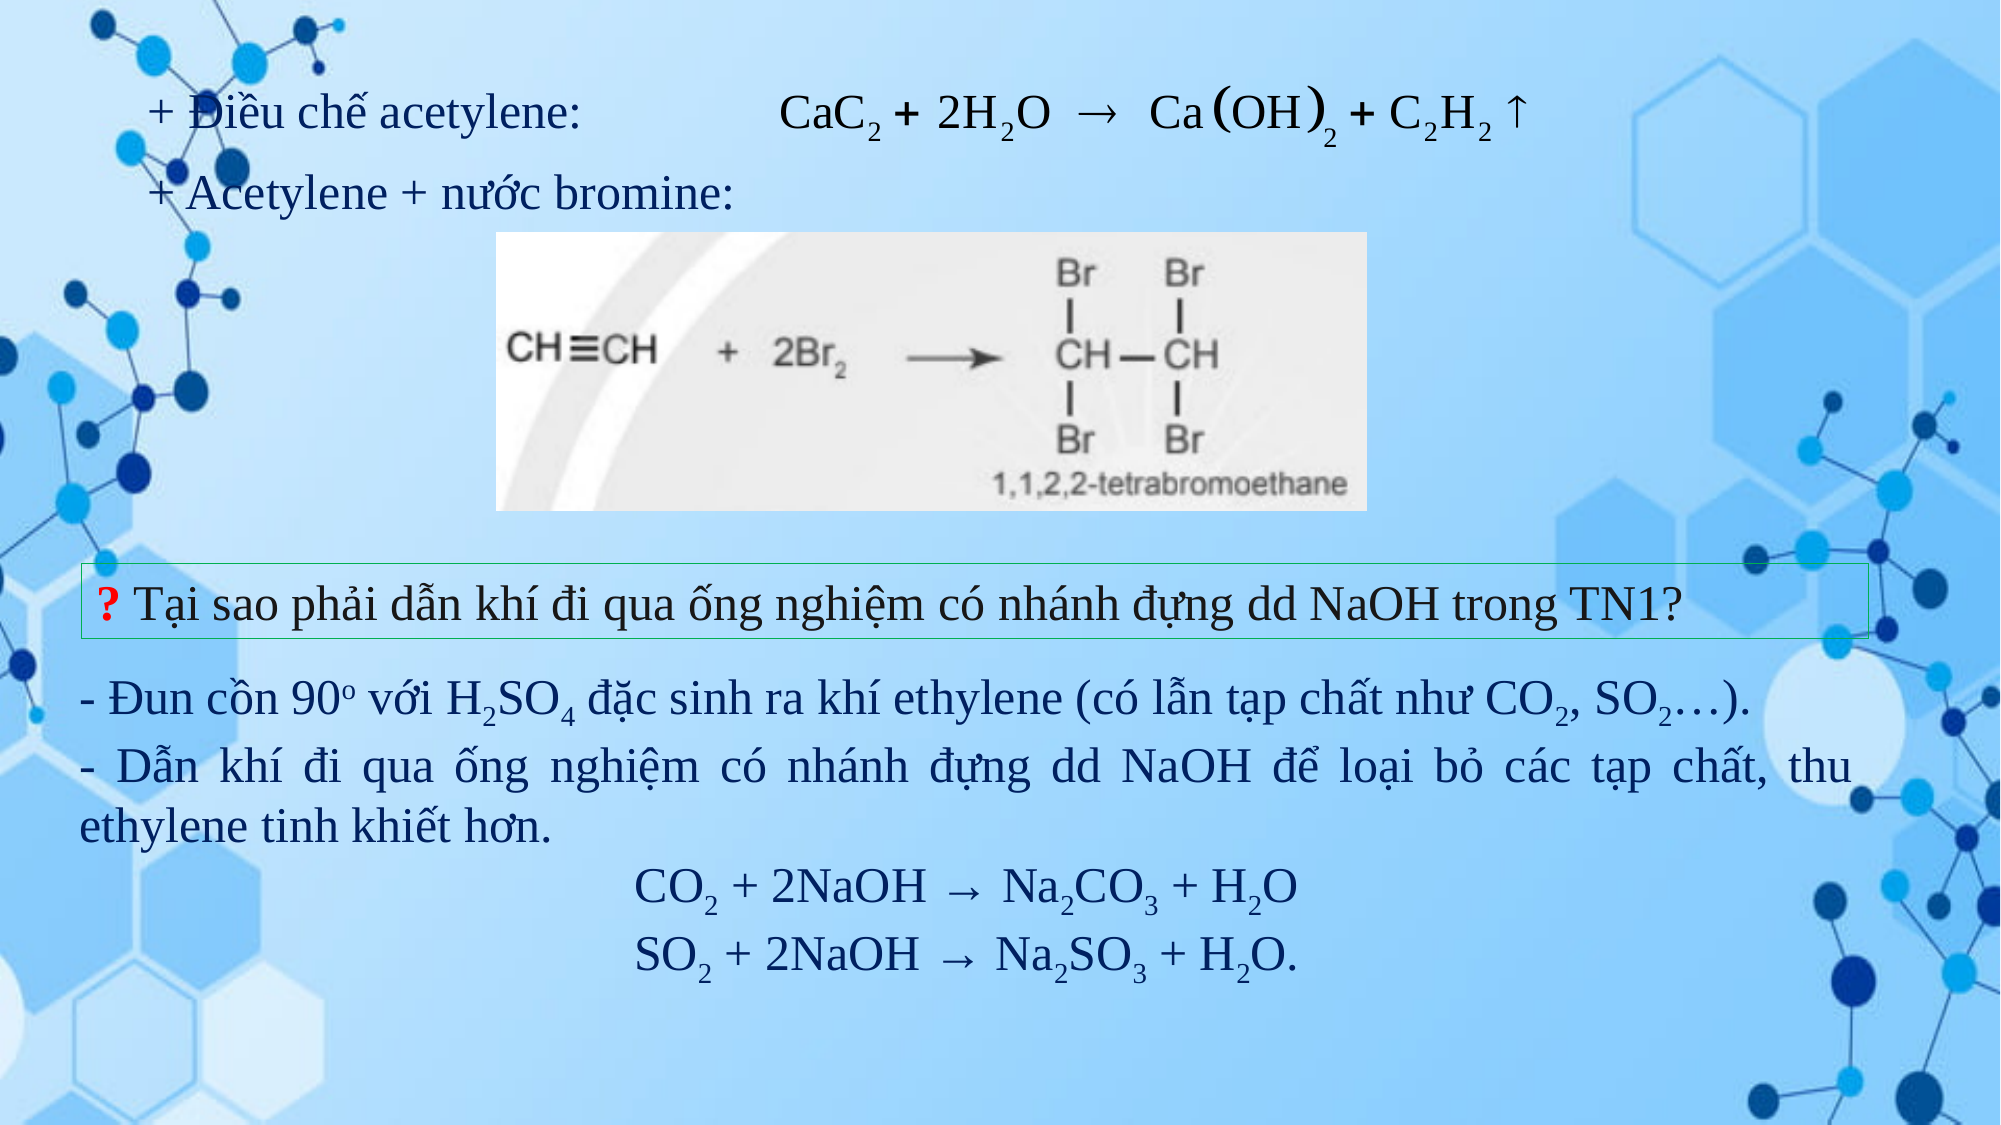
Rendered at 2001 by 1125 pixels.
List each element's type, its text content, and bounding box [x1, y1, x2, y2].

text_box - Đun cồn 90o với H2SO4 đặc sinh ra khí ethylene (có lẫn tạp chất như CO2, SO2…). - Dẫn khí đi qua ống nghiệm có nhánh đựng dd NaOH để loại bỏ các tạp chất, thu ethylene tinh khiết hơn. CO2 + 2NaOH → Na2CO3 + H2O SO2 + 2NaOH → Na2SO3 + H2O. [64, 656, 1869, 997]
text_box + Acetylene + nước bromine: [132, 151, 782, 227]
picture [0, 0, 2001, 1125]
text_box + Điều chế acetylene: [132, 70, 821, 146]
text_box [772, 75, 1548, 158]
text_box ? Tại sao phải dẫn khí đi qua ống nghiệm có nhánh đựng dd NaOH trong TN1? [81, 563, 1869, 639]
